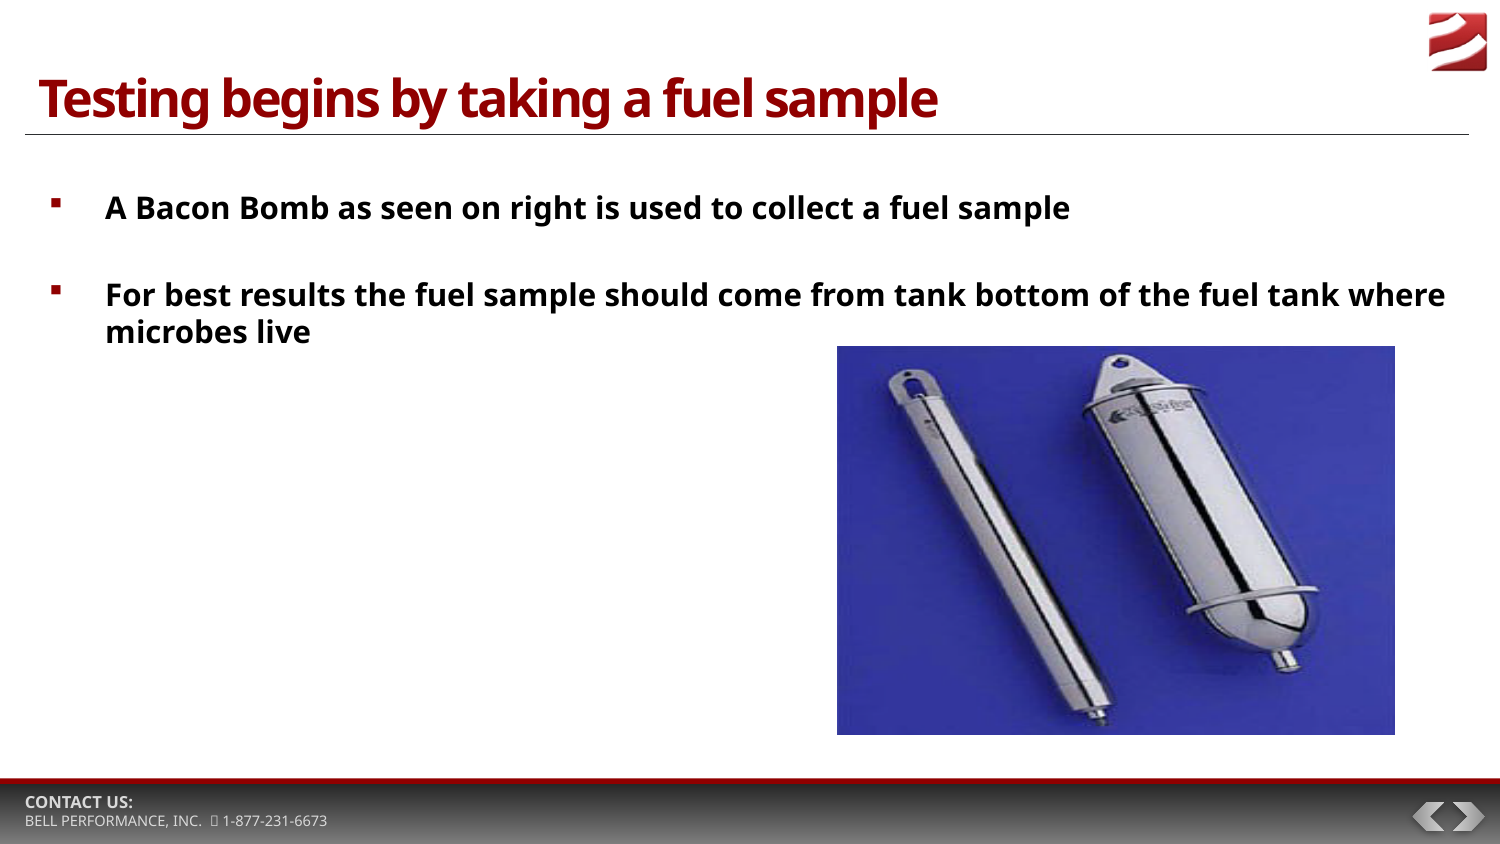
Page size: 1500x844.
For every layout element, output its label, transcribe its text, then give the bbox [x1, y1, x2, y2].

list A Bacon Bomb as seen on right is used to collect a fuel sample For best results the fuel sample should come from tank bottom of the fuel tank where microbes live [33, 134, 1469, 752]
picture [1427, 9, 1488, 72]
title Testing begins by taking a fuel sample [23, 18, 1419, 135]
picture [837, 346, 1396, 735]
